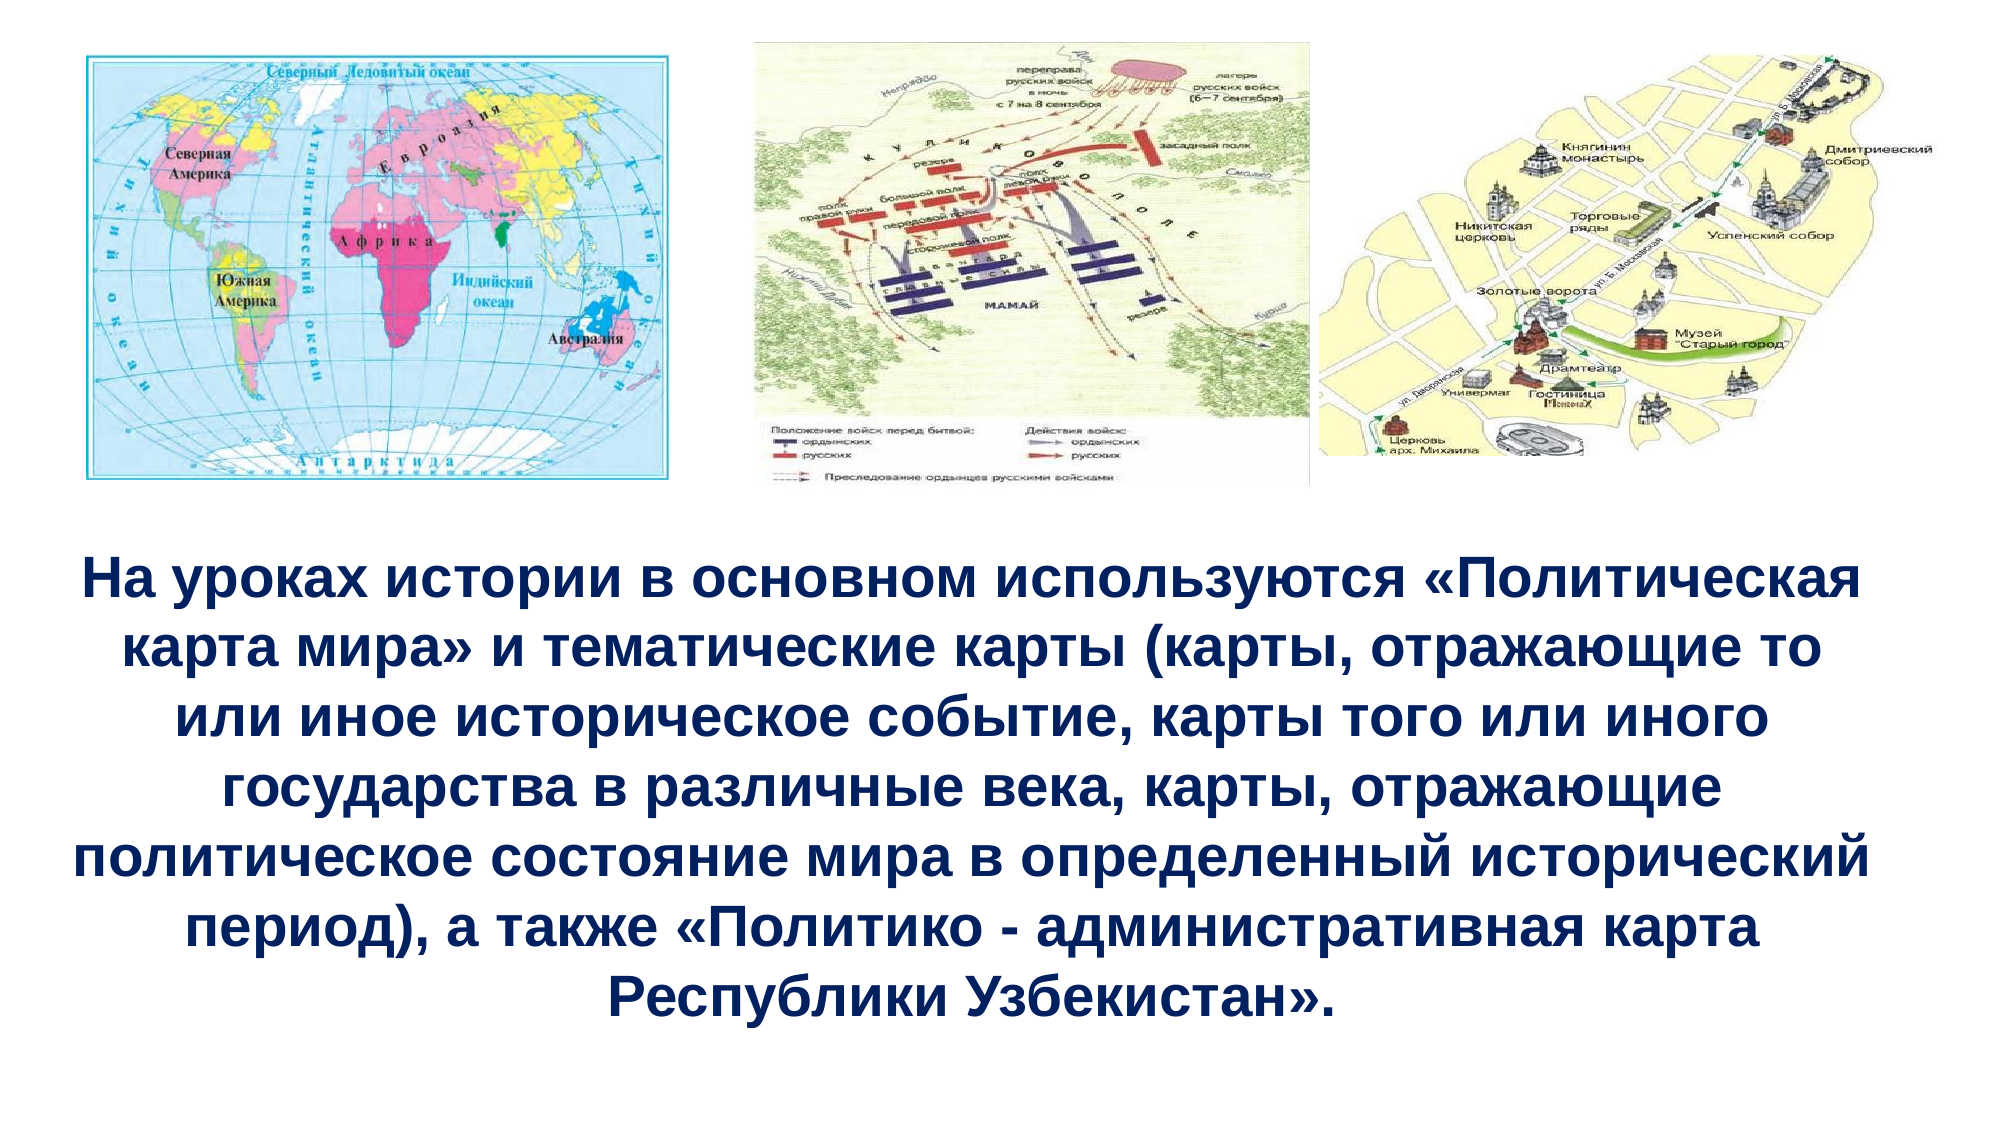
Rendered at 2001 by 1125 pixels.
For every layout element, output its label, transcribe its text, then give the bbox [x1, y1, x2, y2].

text_box На уроках истории в основном используются «Политическая карта мира» и тематические карты (карты, отражающие то или иное историческое событие, карты того или иного государства в различные века, карты, отражающие политическое состояние мира в определенный исторический период), а также «Политико - административная карта Республики Узбекистан». [54, 531, 1890, 1036]
picture [1318, 42, 1965, 456]
picture [86, 54, 670, 481]
picture [751, 42, 1310, 504]
